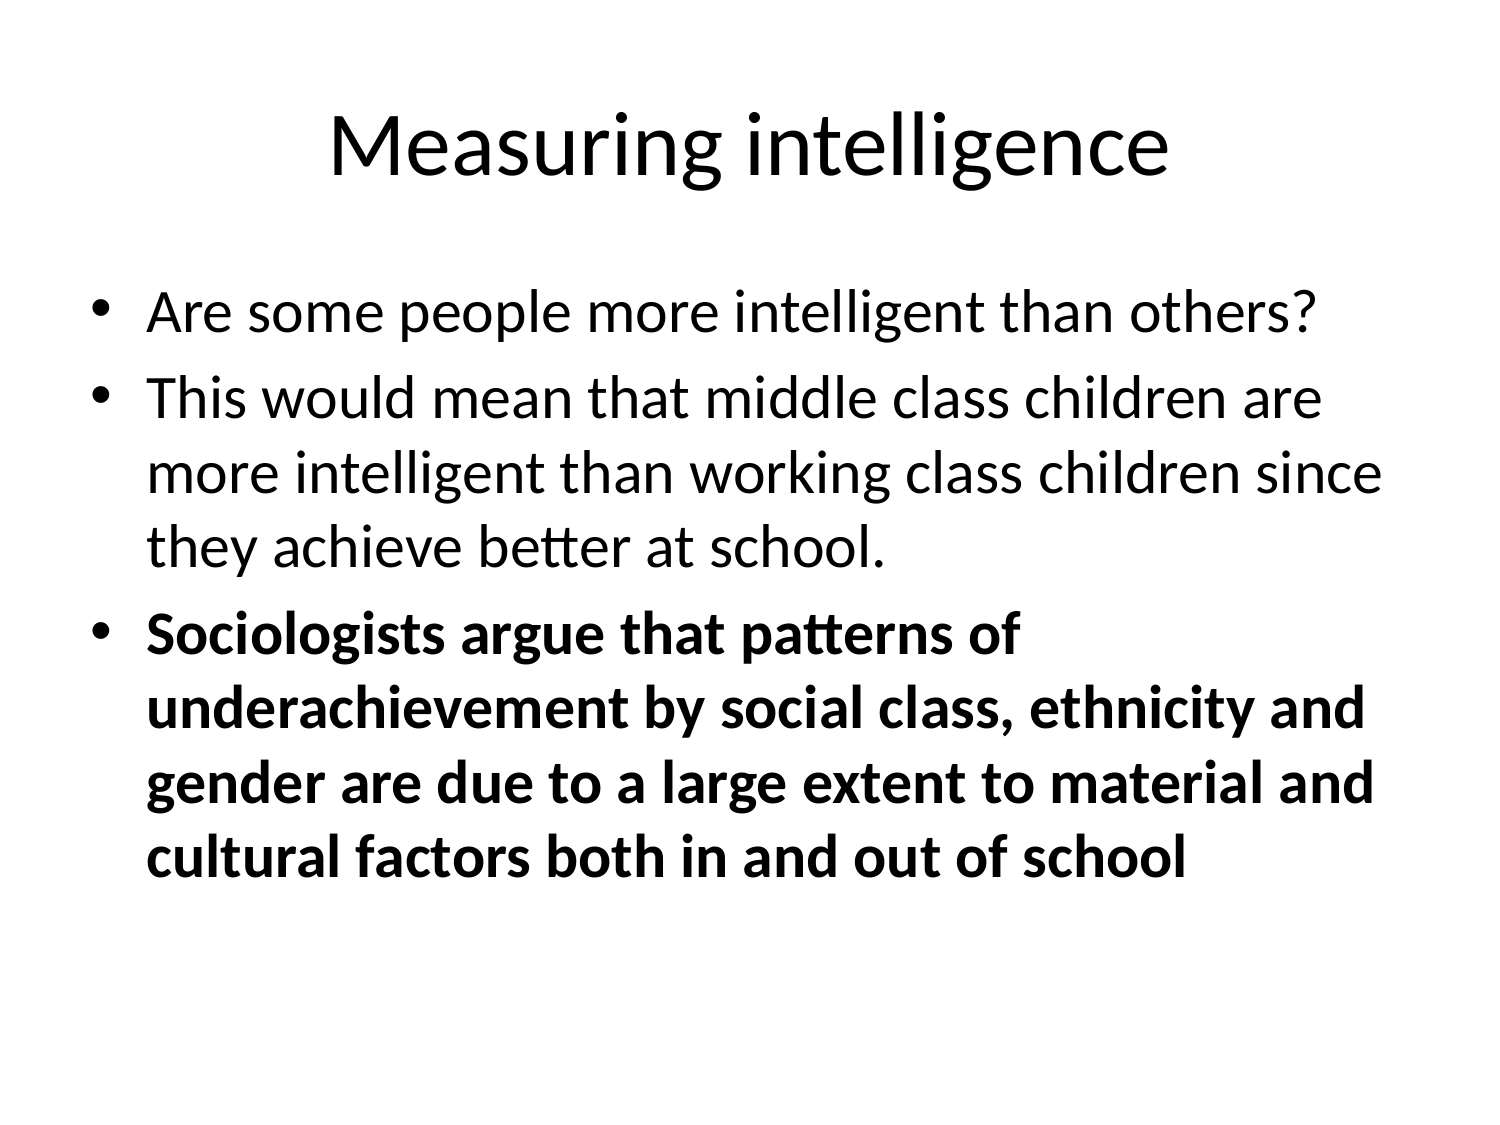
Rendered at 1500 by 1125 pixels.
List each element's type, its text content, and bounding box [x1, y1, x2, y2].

title Measuring intelligence [75, 45, 1425, 233]
list Are some people more intelligent than others? This would mean that middle class children are more intelligent than working class children since they achieve better at school. Sociologists argue that patterns of underachievement by social class, ethnicity and gender are due to a large extent to material and cultural factors both in and out of school [75, 262, 1425, 1005]
